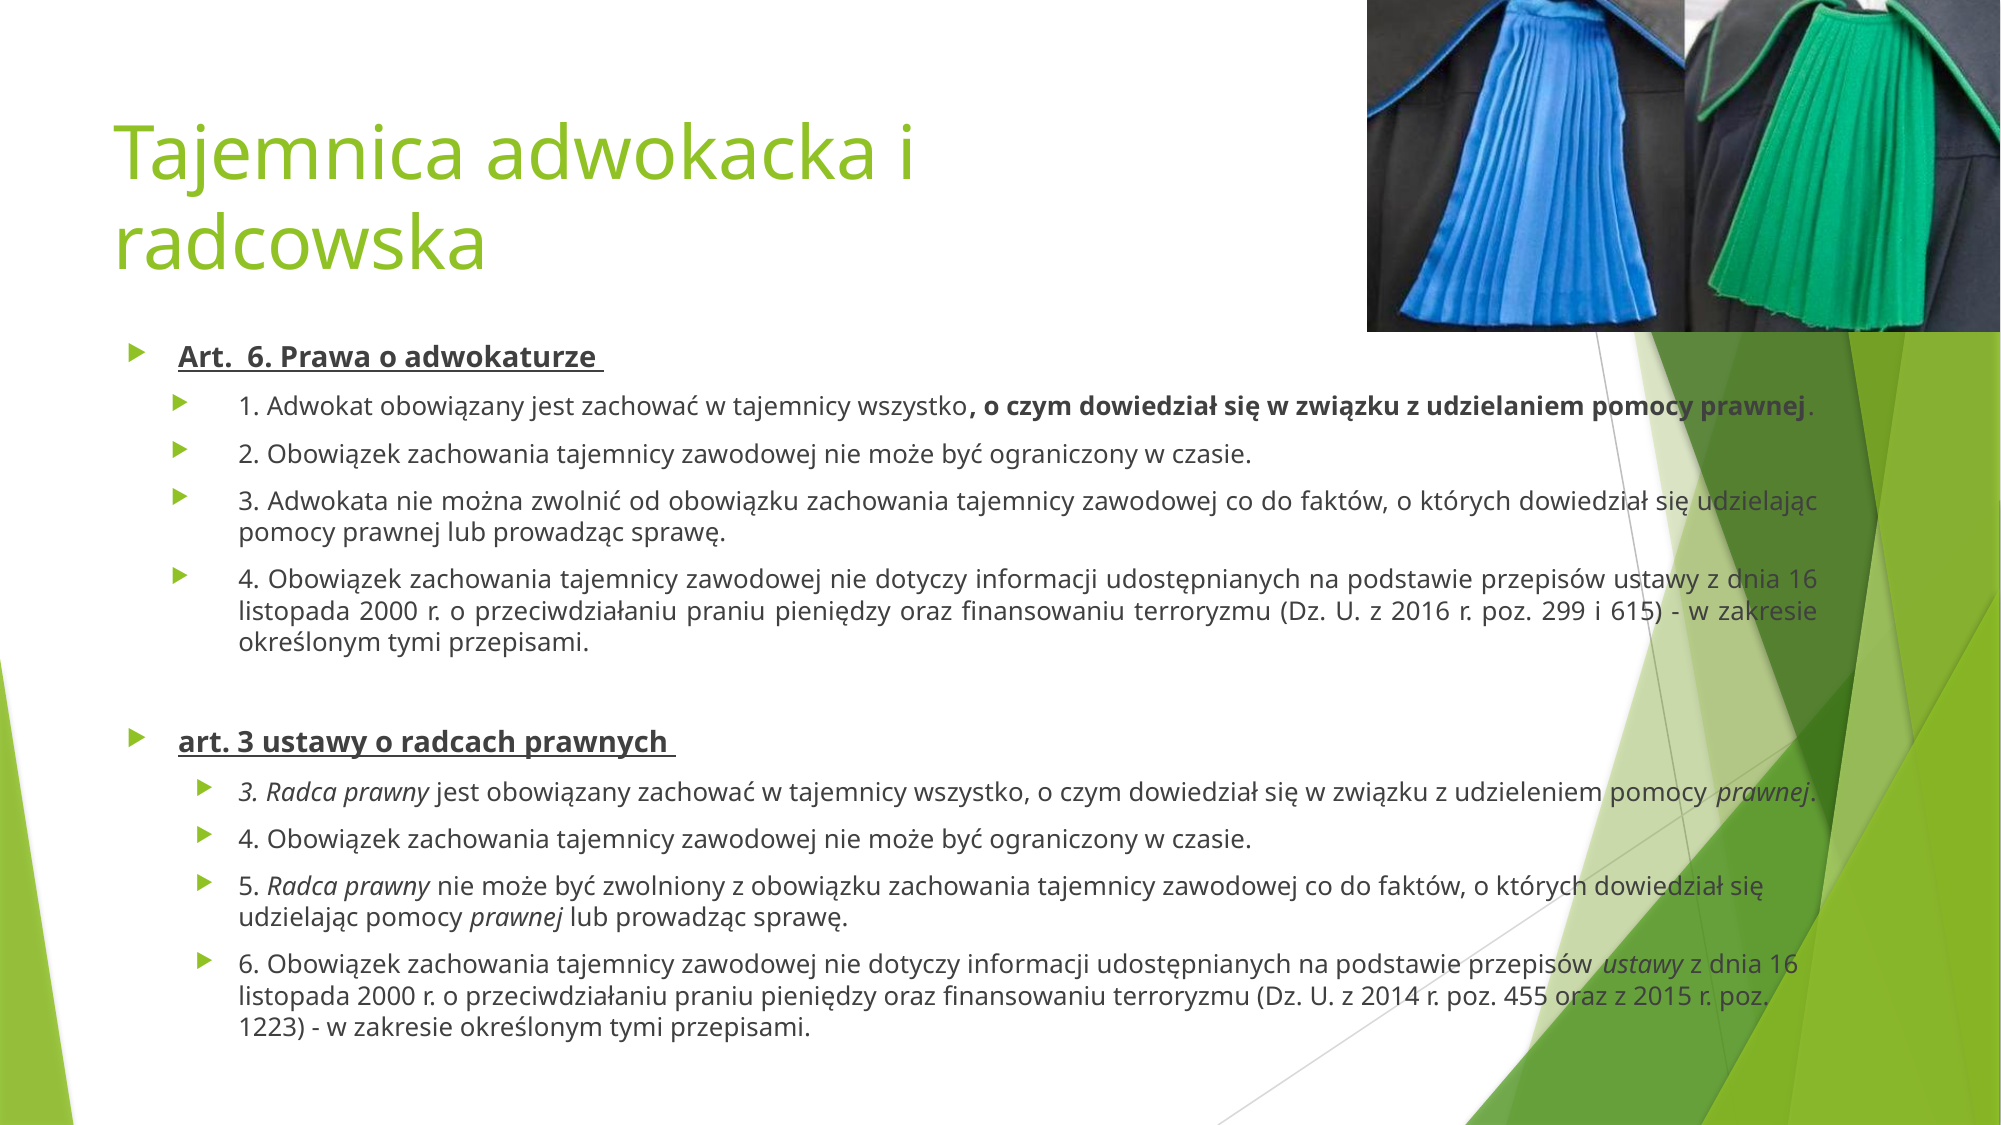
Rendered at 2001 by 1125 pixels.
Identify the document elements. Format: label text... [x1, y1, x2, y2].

title Tajemnica adwokacka i radcowska [98, 96, 1278, 333]
picture [1366, 0, 2000, 333]
list Art. 6. Prawa o adwokaturze 1. Adwokat obowiązany jest zachować w tajemnicy wszystko, o czym dowiedział się w związku z udzielaniem pomocy prawnej. 2. Obowiązek zachowania tajemnicy zawodowej nie może być ograniczony w czasie. 3. Adwokata nie można zwolnić od obowiązku zachowania tajemnicy zawodowej co do faktów, o których dowiedział się udzielając pomocy prawnej lub prowadząc sprawę. 4. Obowiązek zachowania tajemnicy zawodowej nie dotyczy informacji udostępnianych na podstawie przepisów ustawy z dnia 16 listopada 2000 r. o przeciwdziałaniu praniu pieniędzy oraz finansowaniu terroryzmu (Dz. U. z 2016 r. poz. 299 i 615) - w zakresie określonym tymi przepisami. art. 3 ustawy o radcach prawnych 3. Radca prawny jest obowiązany zachować w tajemnicy wszystko, o czym dowiedział się w związku z udzieleniem pomocy prawnej. 4. Obowiązek zachowania tajemnicy zawodowej nie może być ograniczony w czasie. 5. Radca prawny nie może być zwolniony z obowiązku zachowania tajemnicy zawodowej co do faktów, o których dowiedział się udzielając pomocy prawnej lub prowadząc sprawę. 6. Obowiązek zachowania tajemnicy zawodowej nie dotyczy informacji udostępnianych na podstawie przepisów ustawy z dnia 16 listopada 2000 r. o przeciwdziałaniu praniu pieniędzy oraz finansowaniu terroryzmu (Dz. U. z 2014 r. poz. 455 oraz z 2015 r. poz. 1223) - w zakresie określonym tymi przepisami. [111, 331, 1837, 1118]
